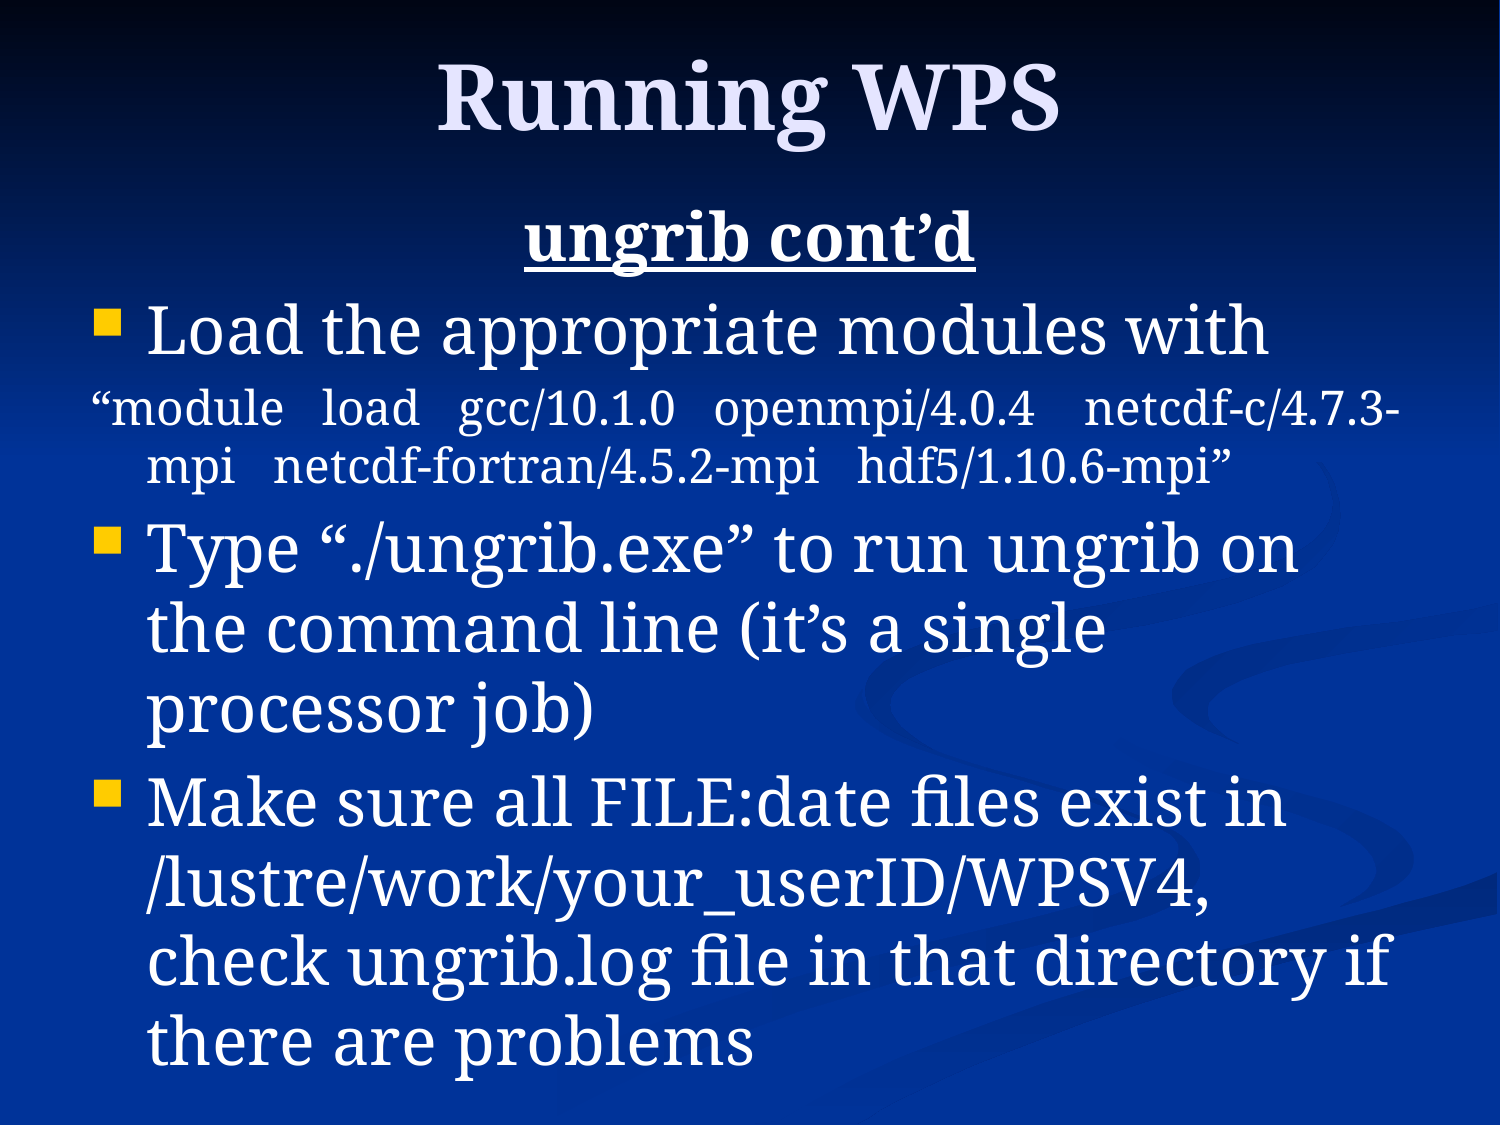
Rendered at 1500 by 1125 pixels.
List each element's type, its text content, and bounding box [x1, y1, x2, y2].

title Running WPS [74, 0, 1426, 187]
list ungrib cont’d Load the appropriate modules with “module load gcc/10.1.0 openmpi/4.0.4 netcdf-c/4.7.3-mpi netcdf-fortran/4.5.2-mpi hdf5/1.10.6-mpi” Type “./ungrib.exe” to run ungrib on the command line (it’s a single processor job) Make sure all FILE:date files exist in /lustre/work/your_userID/WPSV4, check ungrib.log file in that directory if there are problems [74, 187, 1426, 931]
